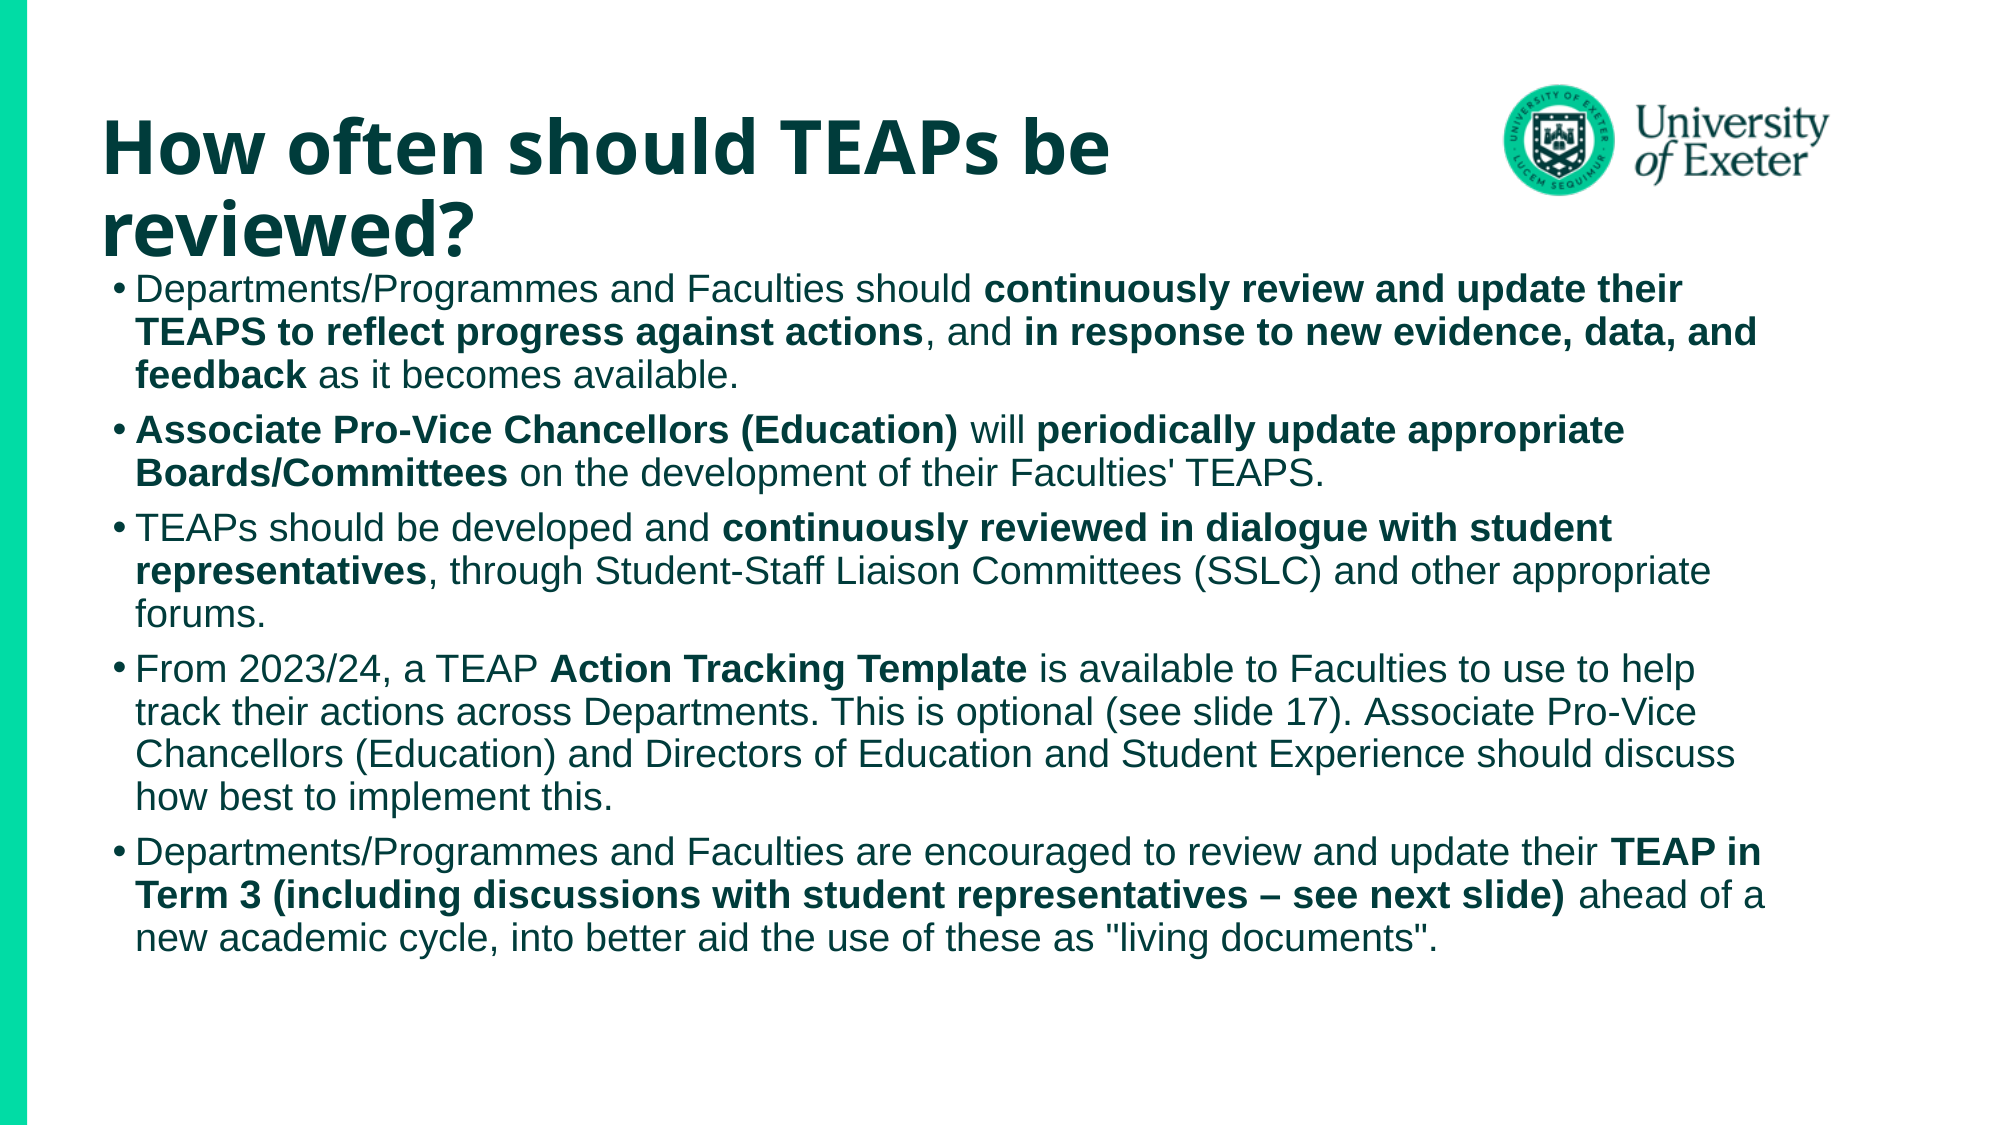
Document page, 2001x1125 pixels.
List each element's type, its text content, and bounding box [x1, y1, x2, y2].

list Departments/Programmes and Faculties should continuously review and update their TEAPS to reflect progress against actions, and in response to new evidence, data, and feedback as it becomes available. Associate Pro-Vice Chancellors (Education) will periodically update appropriate Boards/Committees on the development of their Faculties' TEAPS. TEAPs should be developed and continuously reviewed in dialogue with student representatives, through Student-Staff Liaison Committees (SSLC) and other appropriate forums. From 2023/24, a TEAP Action Tracking Template is available to Faculties to use to help track their actions across Departments. This is optional (see slide 17). Associate Pro-Vice Chancellors (Education) and Directors of Education and Student Experience should discuss how best to implement this. Departments/Programmes and Faculties are encouraged to review and update their TEAP in Term 3 (including discussions with student representatives – see next slide) ahead of a new academic cycle, into better aid the use of these as "living documents". [97, 261, 1799, 1044]
picture [1487, 22, 1847, 259]
title How often should TEAPs be reviewed? [85, 102, 1448, 204]
